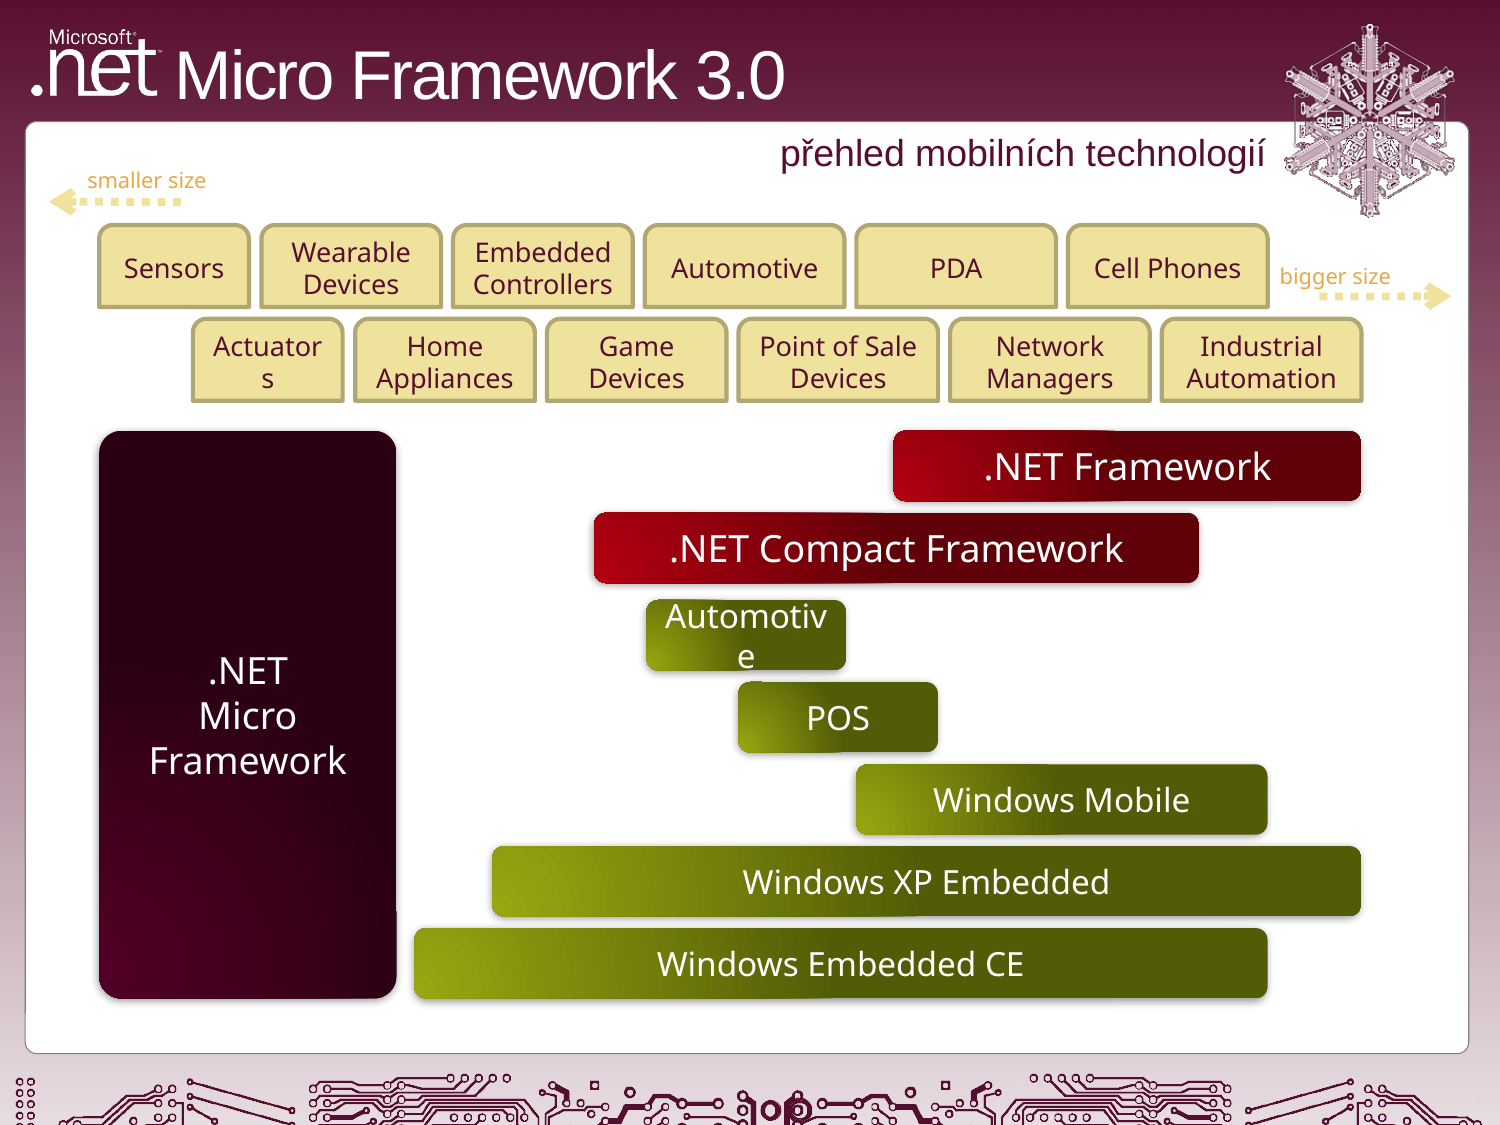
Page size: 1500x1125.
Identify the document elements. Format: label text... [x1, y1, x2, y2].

text_box Cell Phones [1065, 222, 1270, 310]
text_box Actuators [190, 316, 345, 403]
text_box Wearable Devices [259, 222, 444, 310]
text_box Sensors [97, 222, 252, 310]
text_box PDA [854, 222, 1059, 310]
text_box Embedded Controllers [450, 222, 635, 310]
text_box přehled mobilních technologií [31, 121, 1276, 182]
text_box .NET Micro Framework [99, 430, 397, 999]
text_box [4, 1073, 1494, 1125]
text_box Windows XP Embedded [492, 846, 1362, 917]
text_box Point of Sale Devices [736, 316, 941, 403]
text_box .NET Compact Framework [594, 512, 1200, 584]
text_box Automotive [646, 599, 847, 671]
text_box [23, 119, 1471, 1056]
title Micro Framework 3.0 [159, 23, 1200, 119]
text_box bigger size [1264, 254, 1406, 296]
text_box Industrial Automation [1159, 316, 1364, 403]
text_box Windows Mobile [856, 764, 1268, 835]
text_box Home Appliances [353, 316, 537, 403]
text_box Automotive [642, 222, 847, 310]
text_box Network Managers [948, 316, 1152, 403]
text_box smaller size [72, 159, 222, 200]
text_box POS [738, 681, 939, 753]
text_box Game Devices [544, 316, 729, 403]
text_box Windows Embedded CE [414, 928, 1268, 999]
text_box .NET Framework [893, 430, 1362, 502]
picture [0, 0, 1500, 1125]
